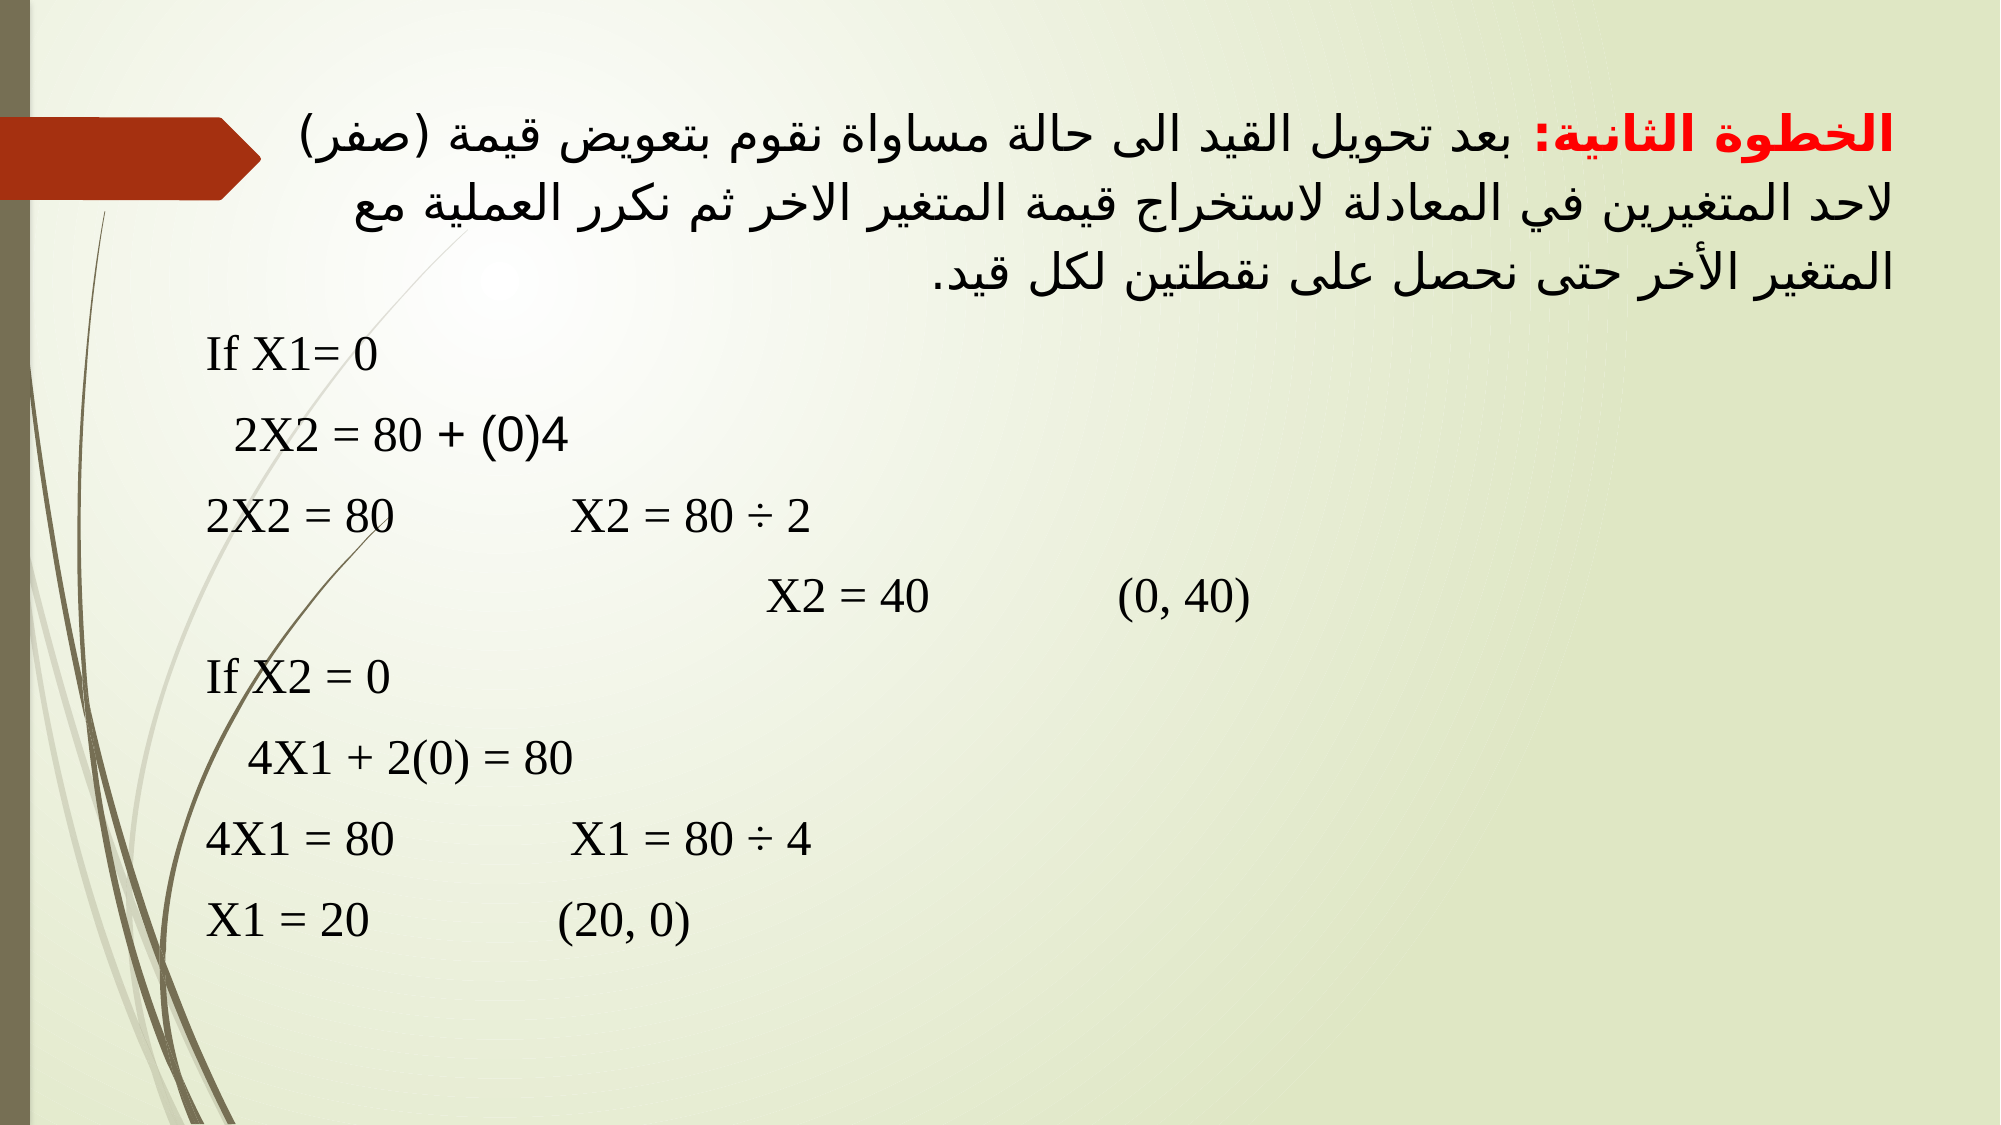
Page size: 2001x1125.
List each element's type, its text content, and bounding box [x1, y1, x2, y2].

text_box الخطوة الثانية: بعد تحويل القيد الى حالة مساواة نقوم بتعويض قيمة (صفر) لاحد المتغيرين في المعادلة لاستخراج قيمة المتغير الاخر ثم نكرر العملية مع المتغير الأخر حتى نحصل على نقطتين لكل قيد. If X1= 0 4(0) + 2X2 = 80 2X2 = 80 X2 = 80 ÷ 2 X2 = 40 (0, 40) If X2 = 0 4X1 + 2(0) = 80 4X1 = 80 X1 = 80 ÷ 4 X1 = 20 (20, 0) [190, 85, 1911, 954]
